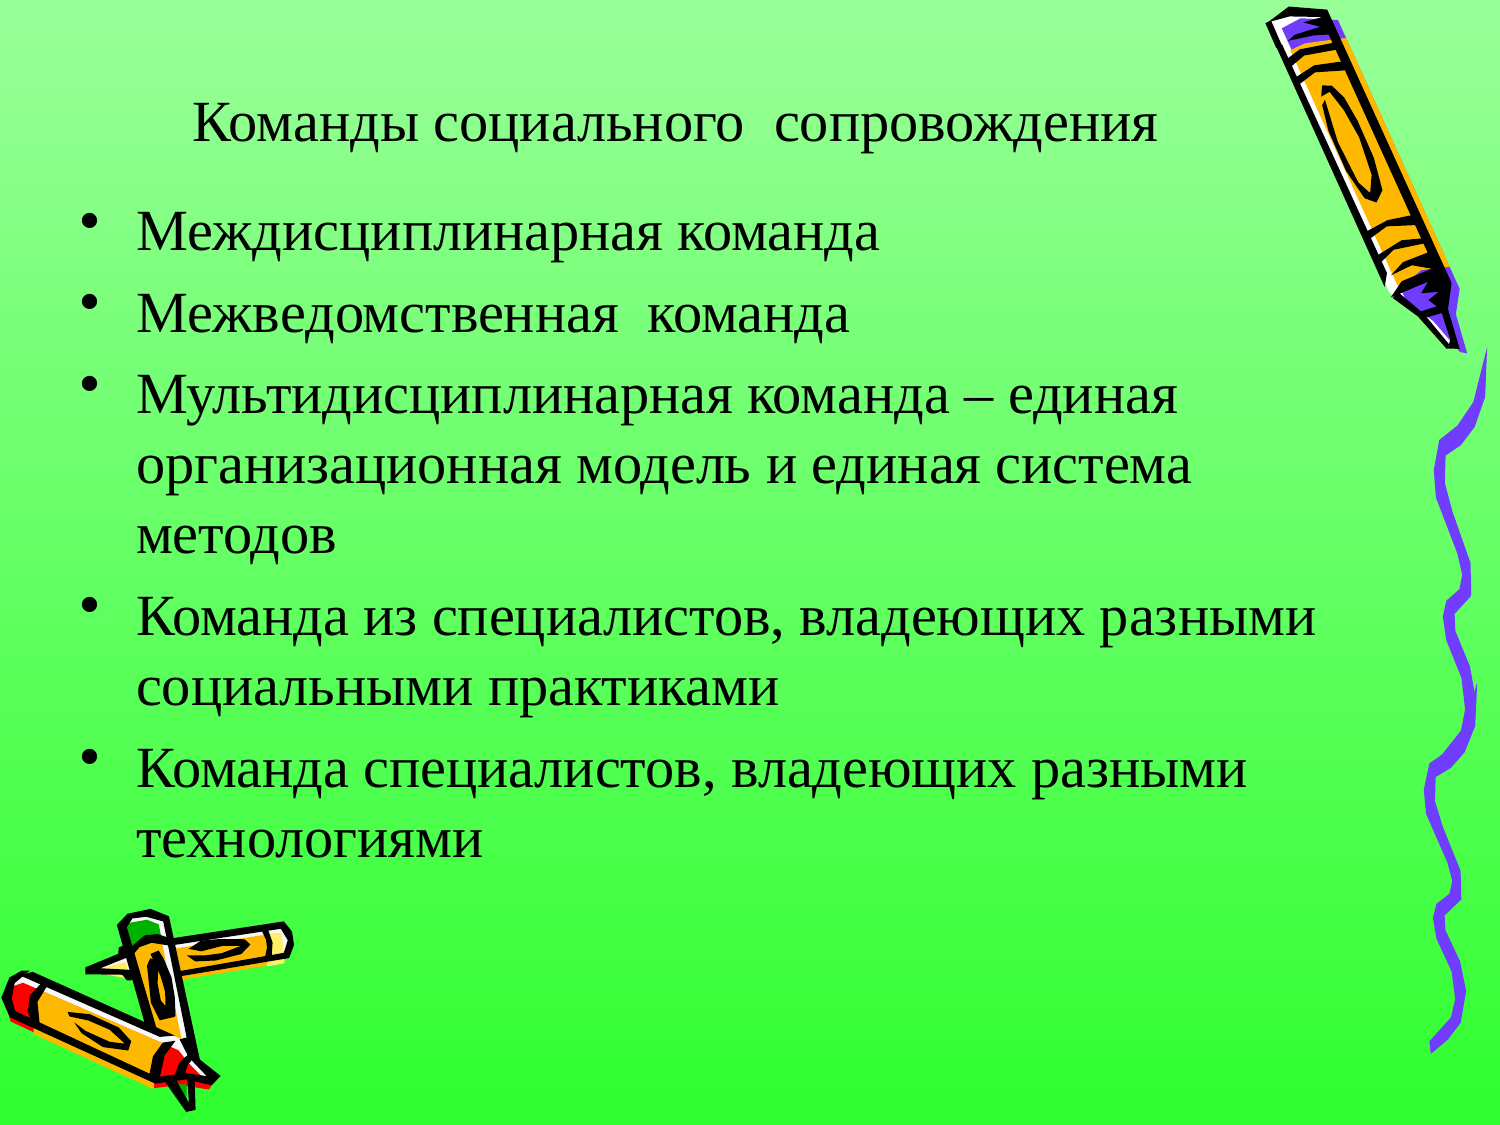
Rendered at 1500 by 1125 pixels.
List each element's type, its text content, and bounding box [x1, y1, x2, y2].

title Команды социального сопровождения [112, 24, 1240, 162]
list Междисциплинарная команда Межведомственная команда Мультидисциплинарная команда – единая организационная модель и единая система методов Команда из специалистов, владеющих разными социальными практиками Команда специалистов, владеющих разными технологиями [64, 184, 1376, 1024]
